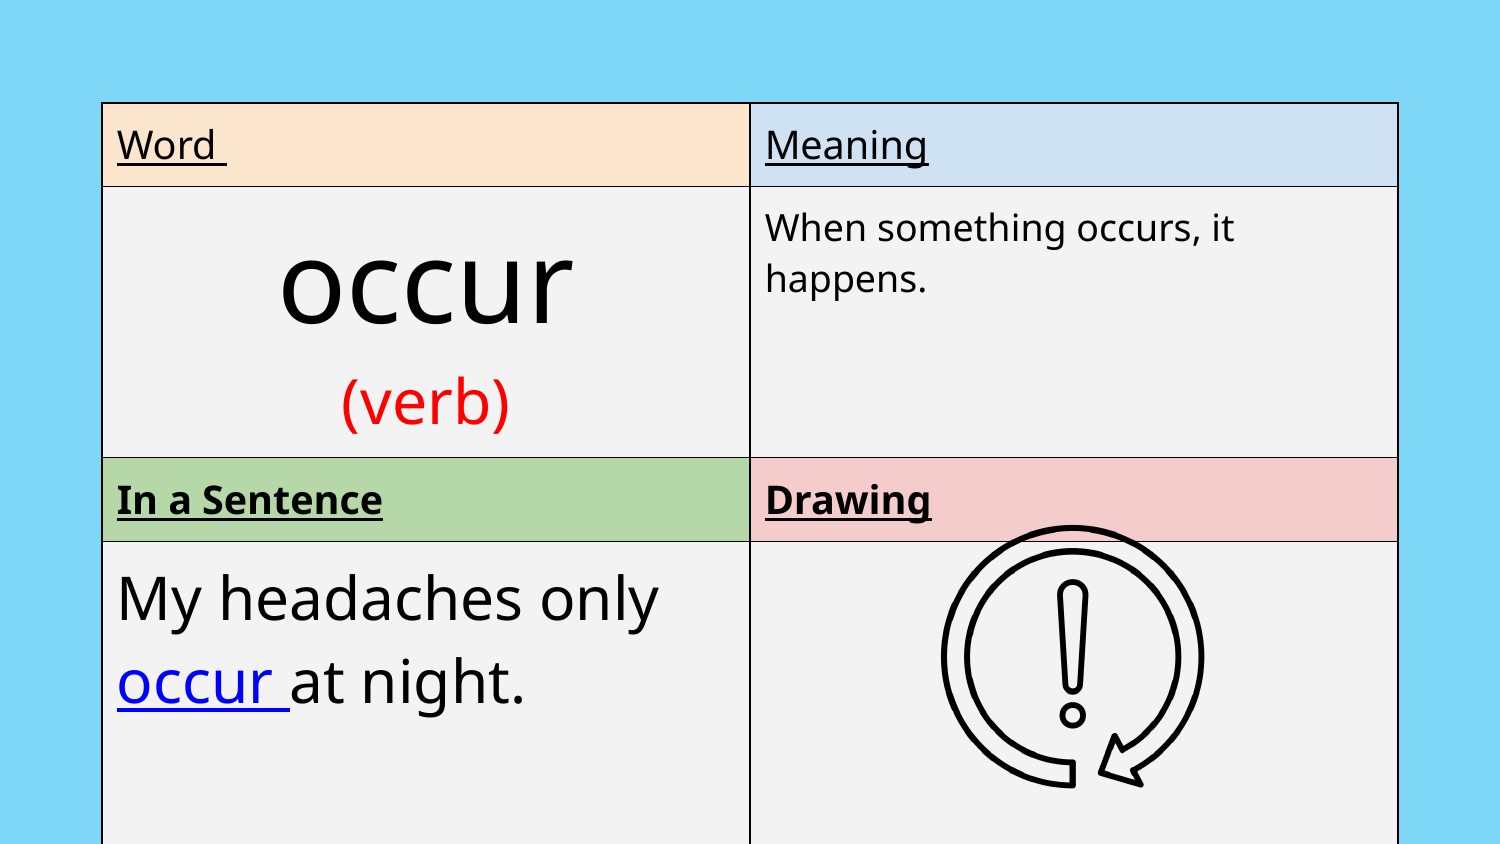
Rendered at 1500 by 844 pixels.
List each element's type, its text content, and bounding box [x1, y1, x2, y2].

table_cell occur (verb) [103, 187, 749, 457]
table_cell [751, 542, 1397, 844]
table_cell When something occurs, it happens. [751, 187, 1397, 457]
table_header Word [103, 104, 749, 186]
picture [892, 513, 1252, 803]
table_cell Drawing [751, 458, 1397, 541]
table_cell My headaches only occur at night. [103, 542, 749, 844]
table_header Meaning [751, 104, 1397, 186]
table_cell In a Sentence [103, 458, 749, 541]
